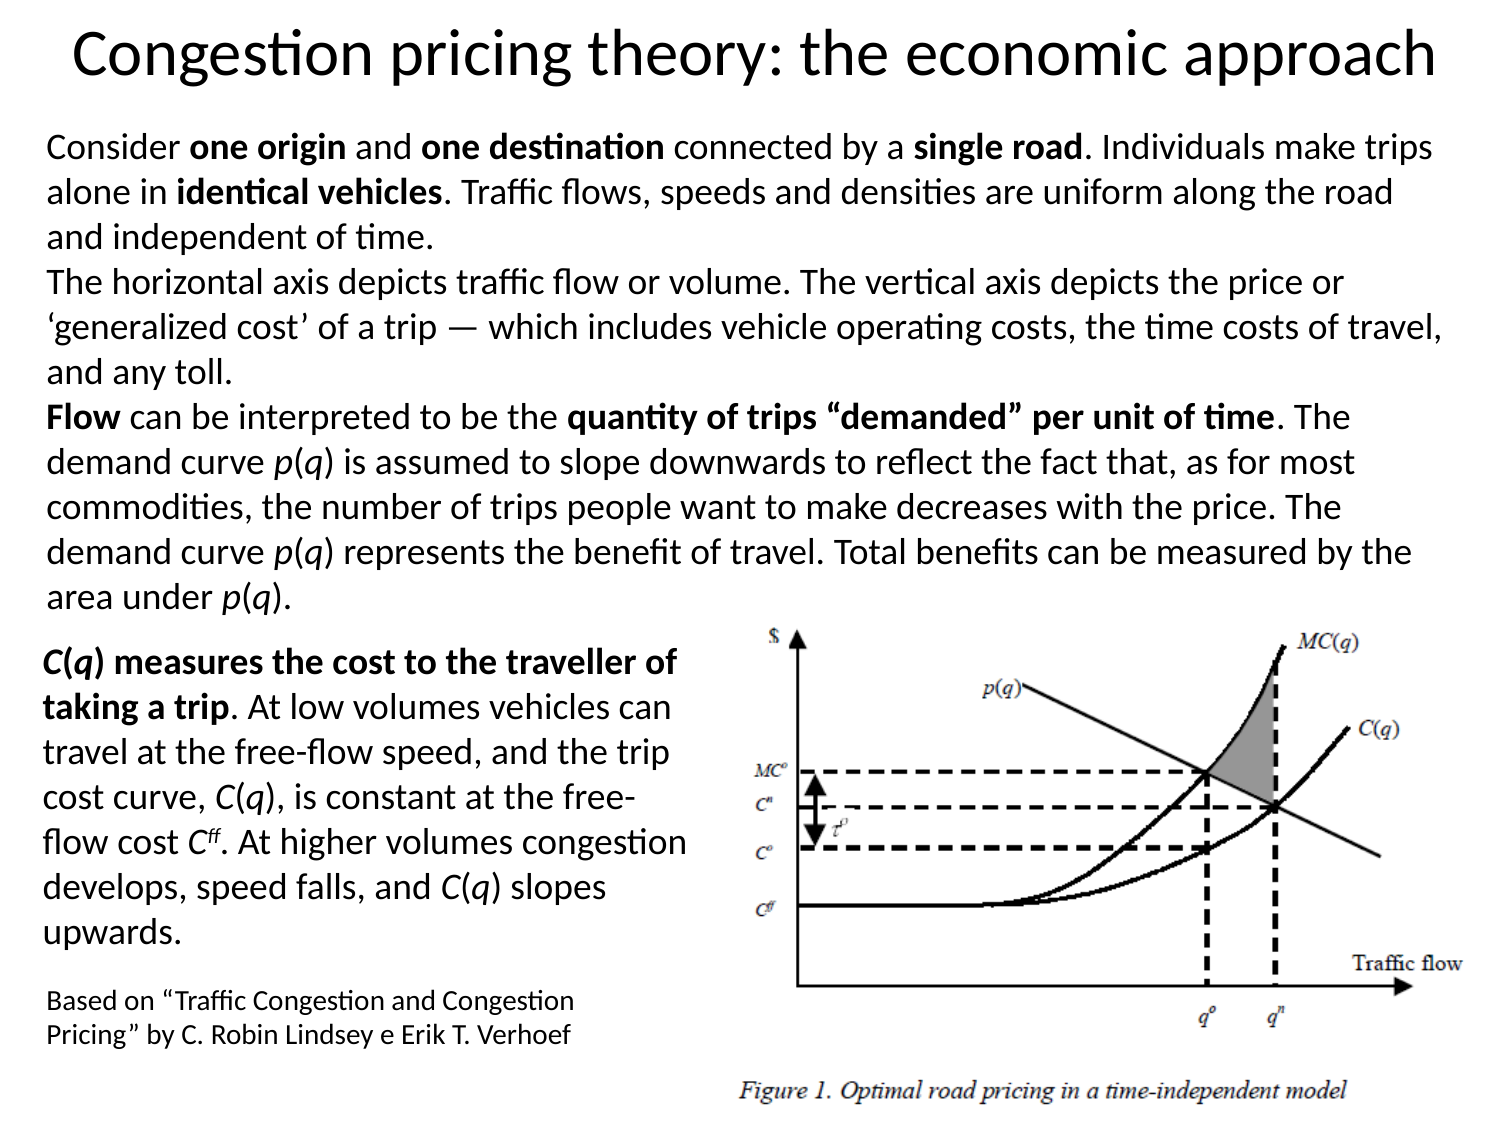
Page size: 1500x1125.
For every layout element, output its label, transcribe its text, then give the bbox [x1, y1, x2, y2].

text_box Based on “Traffic Congestion and Congestion Pricing” by C. Robin Lindsey e Erik T. Verhoef [31, 973, 680, 1059]
text_box Consider one origin and one destination connected by a single road. Individuals make trips alone in identical vehicles. Traffic flows, speeds and densities are uniform along the road and independent of time. The horizontal axis depicts traffic flow or volume. The vertical axis depicts the price or ‘generalized cost’ of a trip — which includes vehicle operating costs, the time costs of travel, and any toll. Flow can be interpreted to be the quantity of trips “demanded” per unit of time. The demand curve p(q) is assumed to slope downwards to reflect the fact that, as for most commodities, the number of trips people want to make decreases with the price. The demand curve p(q) represents the benefit of travel. Total benefits can be measured by the area under p(q). [31, 114, 1462, 625]
text_box C(q) measures the cost to the traveller of taking a trip. At low volumes vehicles can travel at the free-flow speed, and the trip cost curve, C(q), is constant at the free- flow cost Cff. At higher volumes congestion develops, speed falls, and C(q) slopes upwards. [27, 629, 709, 960]
title Congestion pricing theory: the economic approach [29, 0, 1483, 101]
picture [714, 599, 1483, 1120]
